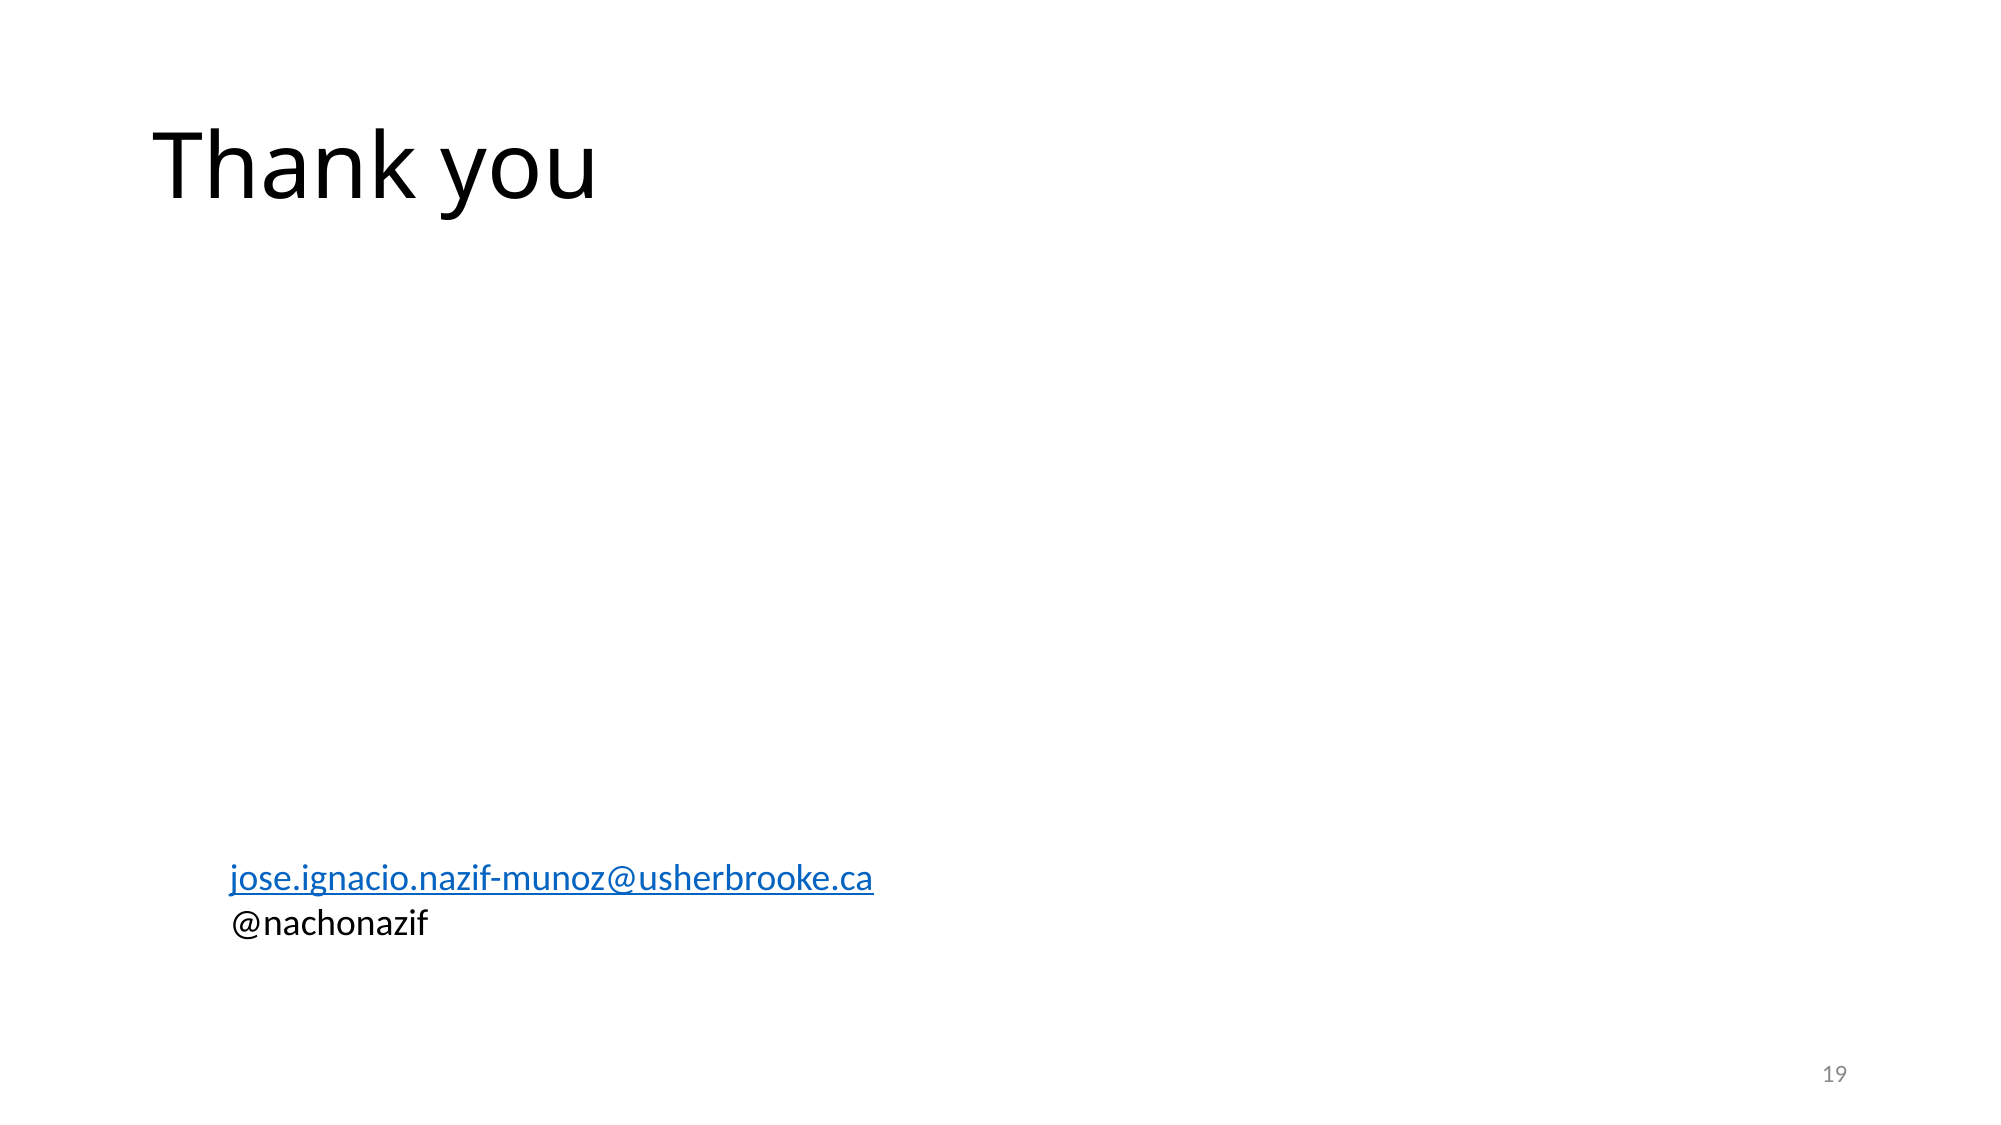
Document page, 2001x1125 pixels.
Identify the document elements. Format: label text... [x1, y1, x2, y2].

slide_number 19 [1412, 1042, 1863, 1103]
title Thank you [137, 59, 1863, 278]
text_box jose.ignacio.nazif-munoz@usherbrooke.ca @nachonazif [214, 845, 1042, 951]
